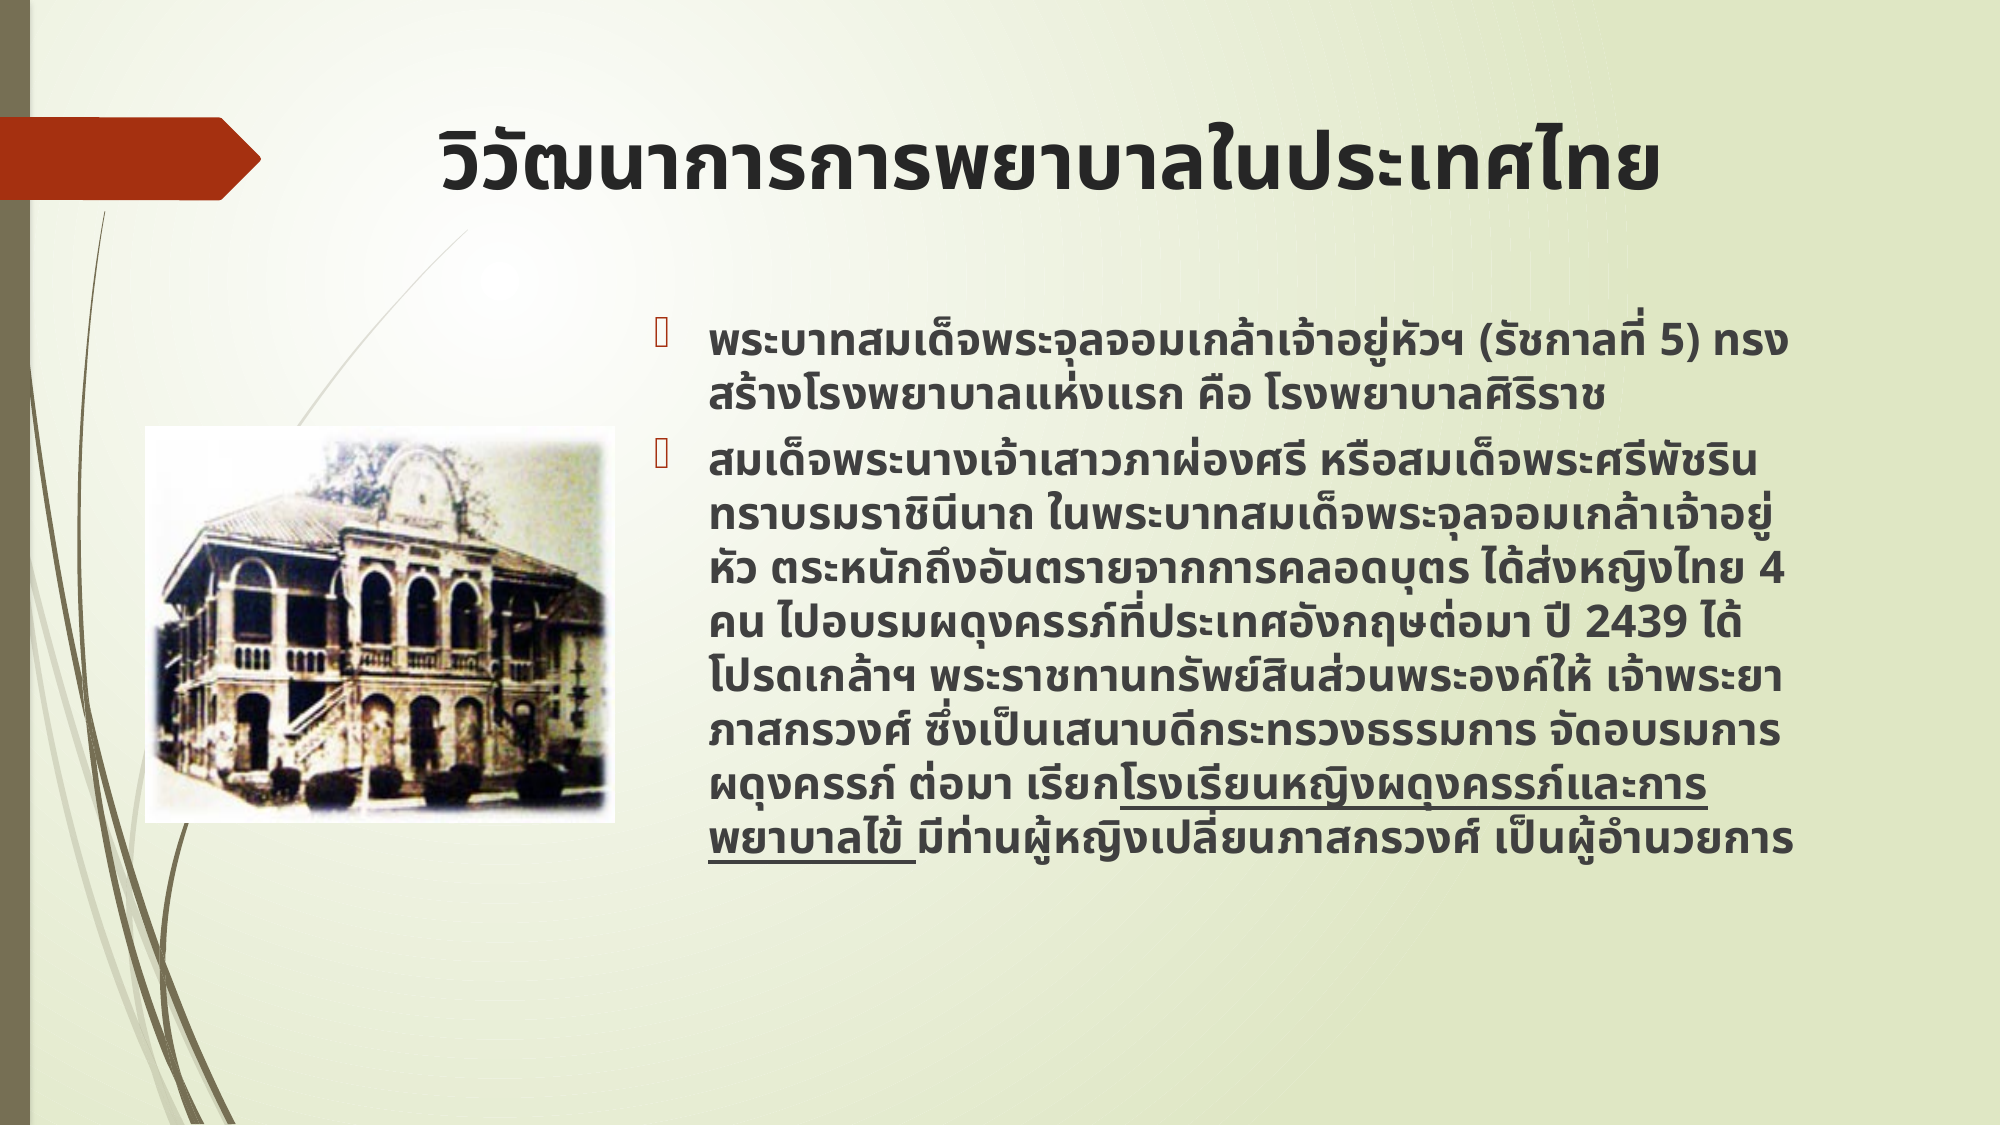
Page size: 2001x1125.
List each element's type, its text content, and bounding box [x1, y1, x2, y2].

list พระบาทสมเด็จพระจุลจอมเกล้าเจ้าอยู่หัวฯ (รัชกาลที่ 5) ทรงสร้างโรงพยาบาลแห่งแรก คือ โรงพยาบาลศิริราช สมเด็จพระนางเจ้าเสาวภาผ่องศรี หรือสมเด็จพระศรีพัชรินทราบรมราชินีนาถ ในพระบาทสมเด็จพระจุลจอมเกล้าเจ้าอยู่หัว ตระหนักถึงอันตรายจากการคลอดบุตร ได้ส่งหญิงไทย 4 คน ไปอบรมผดุงครรภ์ที่ประเทศอังกฤษต่อมา ปี 2439 ได้โปรดเกล้าฯ พระราชทานทรัพย์สินส่วนพระองค์ให้ เจ้าพระยาภาสกรวงศ์ ซึ่งเป็นเสนาบดีกระทรวงธรรมการ จัดอบรมการผดุงครรภ์ ต่อมา เรียกโรงเรียนหญิงผดุงครรภ์และการพยาบาลไข้ มีท่านผู้หญิงเปลี่ยนภาสกรวงศ์ เป็นผู้อำนวยการ [639, 302, 1831, 923]
title วิวัฒนาการการพยาบาลในประเทศไทย [425, 102, 1888, 313]
picture [145, 426, 615, 824]
